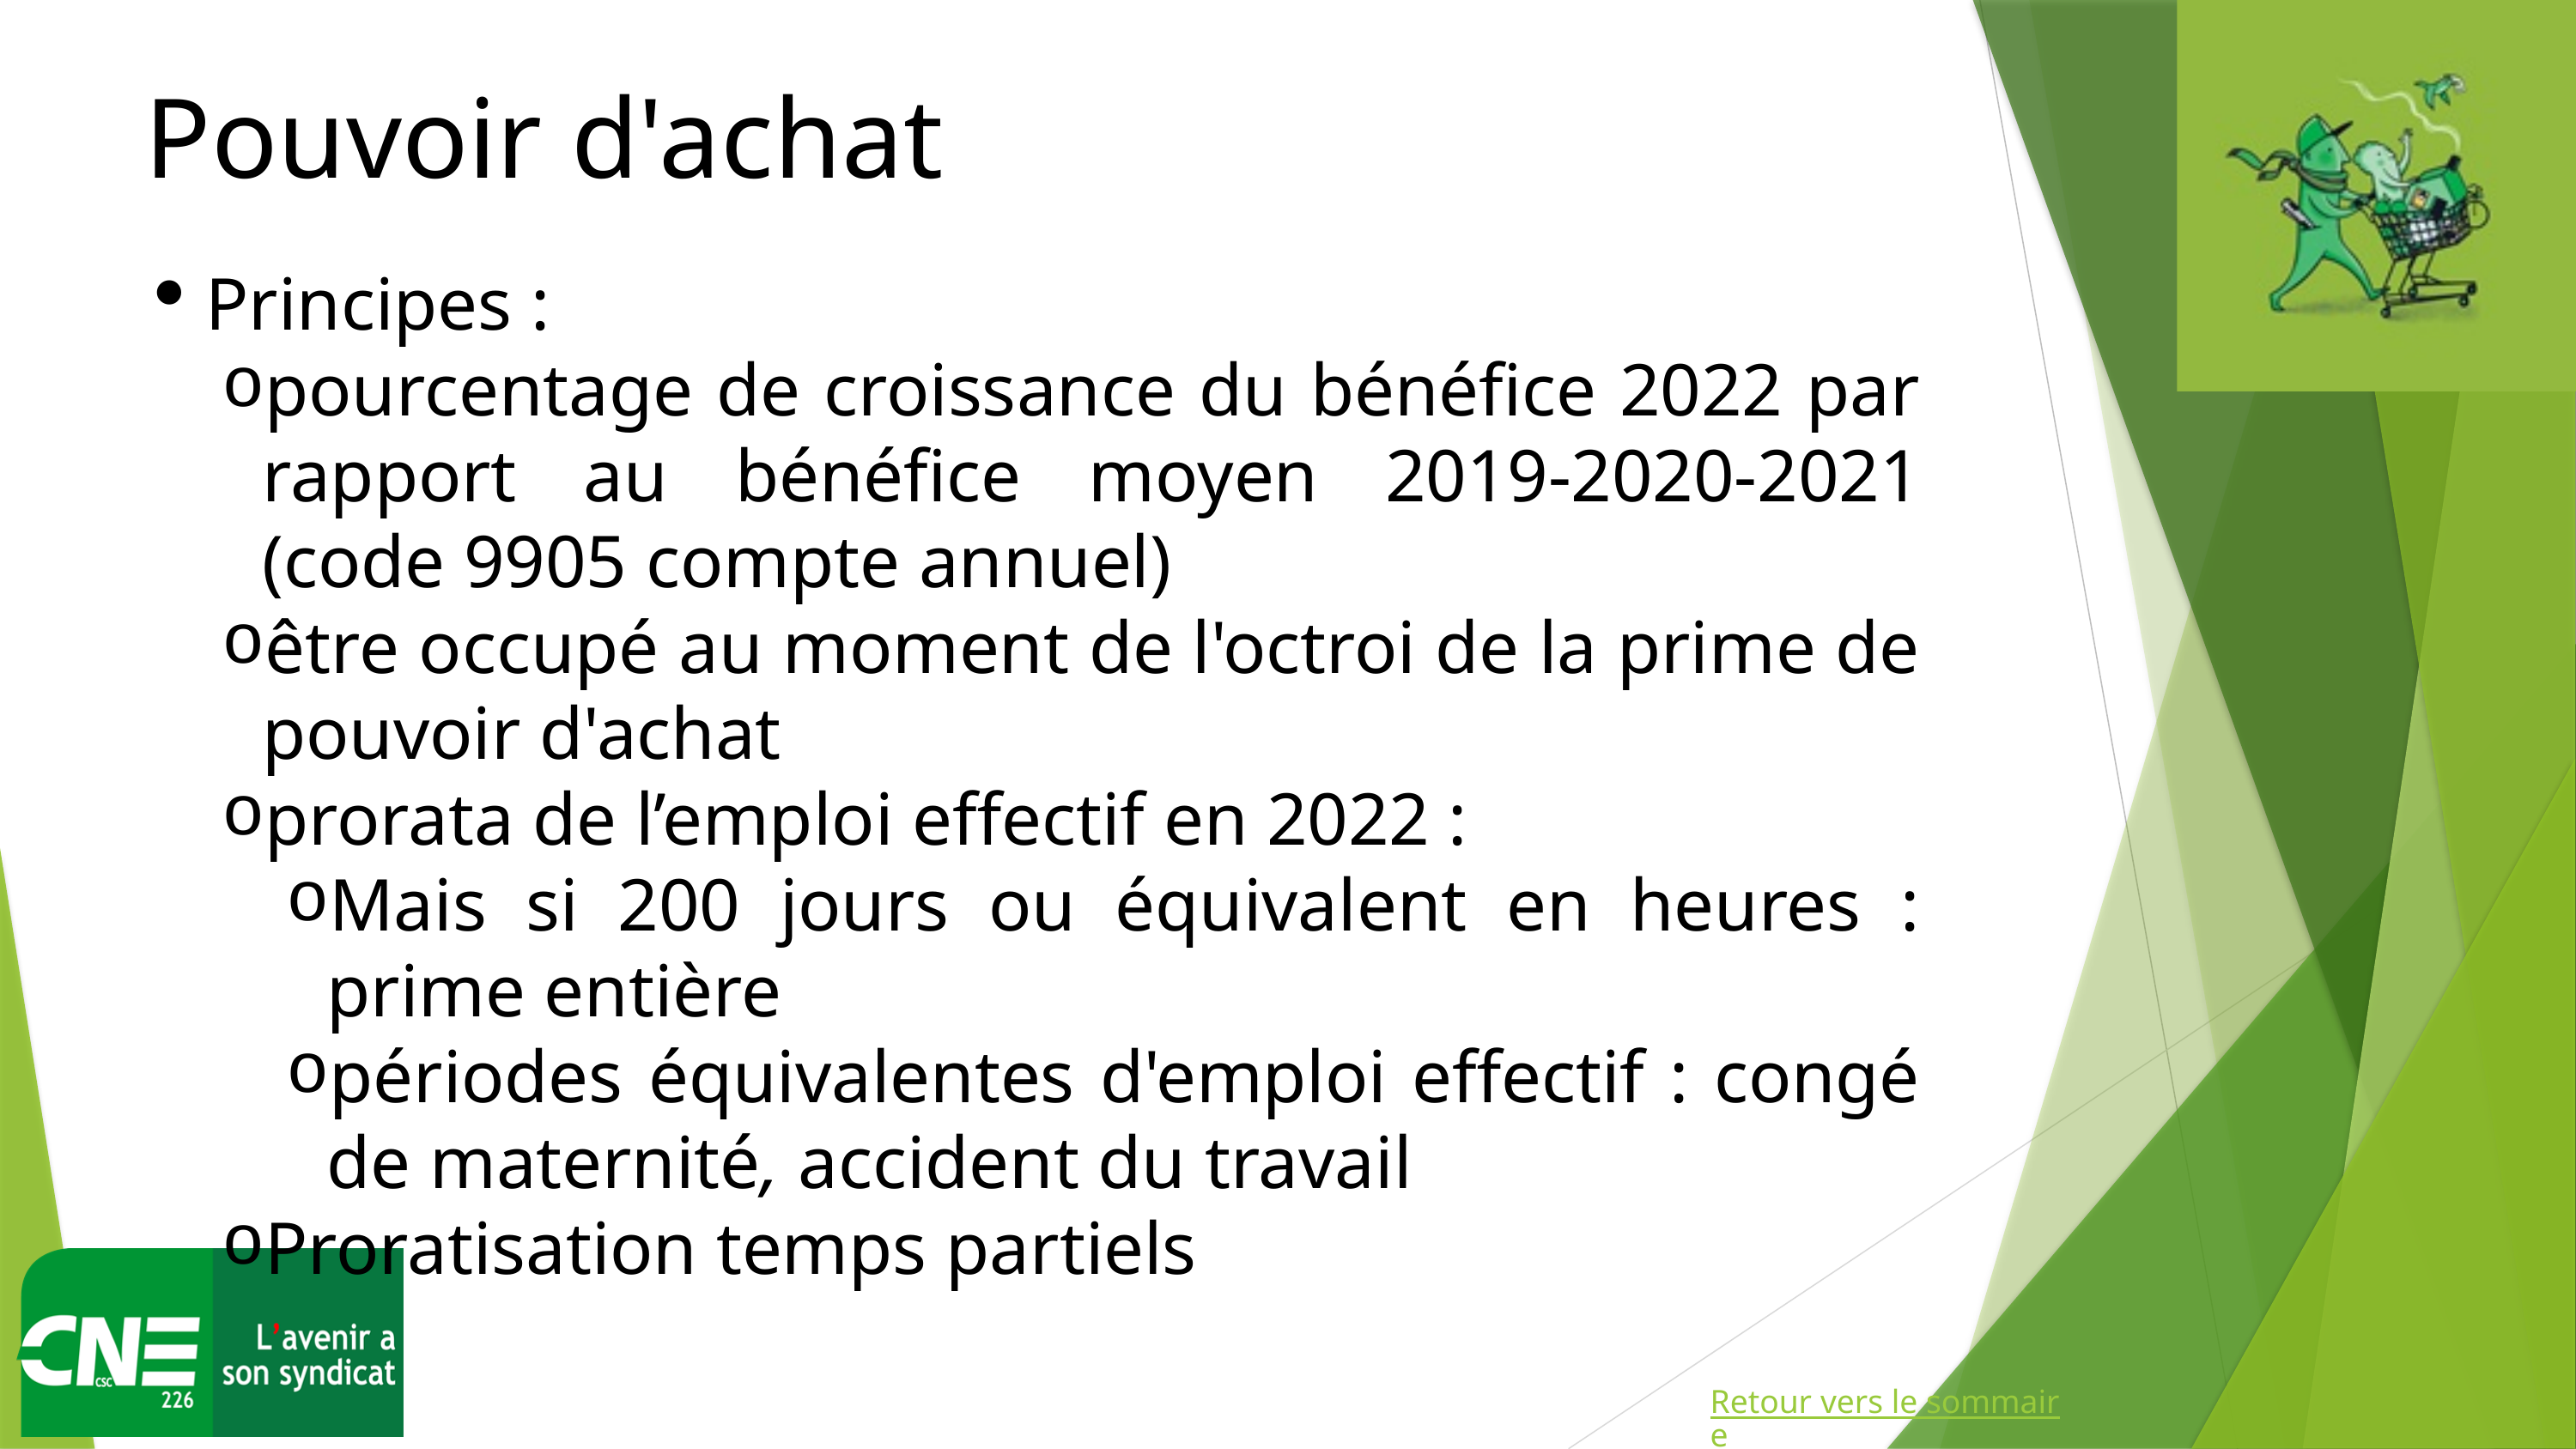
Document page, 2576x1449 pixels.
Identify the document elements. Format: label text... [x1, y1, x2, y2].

text_box [144, 207, 2432, 382]
text_box [2177, 0, 2576, 391]
text_box Principes : pourcentage de croissance du bénéfice 2022 par rapport au bénéfice moyen 2019-2020-2021 (code 9905 compte annuel) être occupé au moment de l'octroi de la prime de pouvoir d'achat prorata de l’emploi effectif en 2022 : Mais si 200 jours ou équivalent en heures : prime entière périodes équivalentes d'emploi effectif : congé de maternité, accident du travail Proratisation temps partiels [144, 252, 1935, 1295]
text_box Retour vers le sommaire [1710, 1380, 2076, 1426]
text_box Pouvoir d'achat [144, 46, 975, 201]
picture [15, 1247, 404, 1437]
